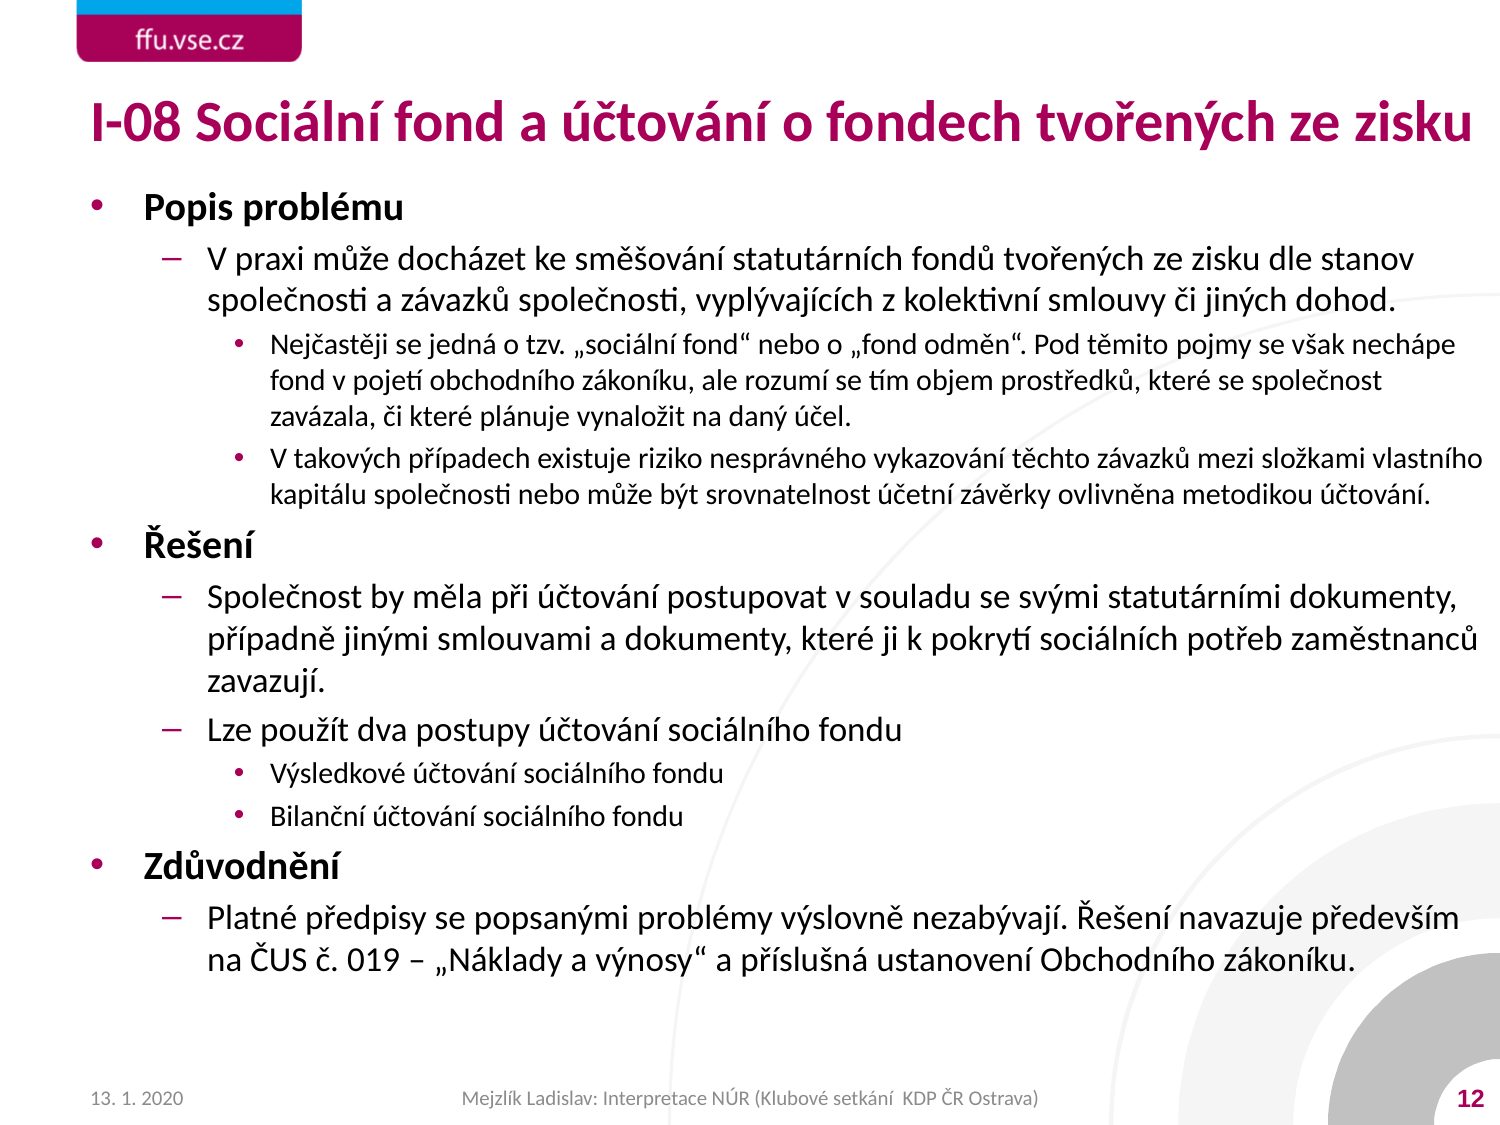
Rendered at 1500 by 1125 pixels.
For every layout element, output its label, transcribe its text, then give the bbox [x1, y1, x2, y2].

footer Mejzlík Ladislav: Interpretace NÚR (Klubové setkání KDP ČR Ostrava) [337, 1069, 1164, 1125]
title I-08 Sociální fond a účtování o fondech tvořených ze zisku [75, 62, 1500, 172]
slide_number 12 [1305, 1069, 1500, 1125]
picture [77, 15, 301, 61]
list Popis problému V praxi může docházet ke směšování statutárních fondů tvořených ze zisku dle stanov společnosti a závazků společnosti, vyplývajících z kolektivní smlouvy či jiných dohod. Nejčastěji se jedná o tzv. „sociální fond“ nebo o „fond odměn“. Pod těmito pojmy se však nechápe fond v pojetí obchodního zákoníku, ale rozumí se tím objem prostředků, které se společnost zavázala, či které plánuje vynaložit na daný účel. V takových případech existuje riziko nesprávného vykazování těchto závazků mezi složkami vlastního kapitálu společnosti nebo může být srovnatelnost účetní závěrky ovlivněna metodikou účtování. Řešení Společnost by měla při účtování postupovat v souladu se svými statutárními dokumenty, případně jinými smlouvami a dokumenty, které ji k pokrytí sociálních potřeb zaměstnanců zavazují. Lze použít dva postupy účtování sociálního fondu Výsledkové účtování sociálního fondu Bilanční účtování sociálního fondu Zdůvodnění Platné předpisy se popsanými problémy výslovně nezabývají. Řešení navazuje především na ČUS č. 019 – „Náklady a výnosy“ a příslušná ustanovení Obchodního zákoníku. [75, 172, 1500, 1047]
slide_number 13. 1. 2020 [75, 1069, 337, 1125]
